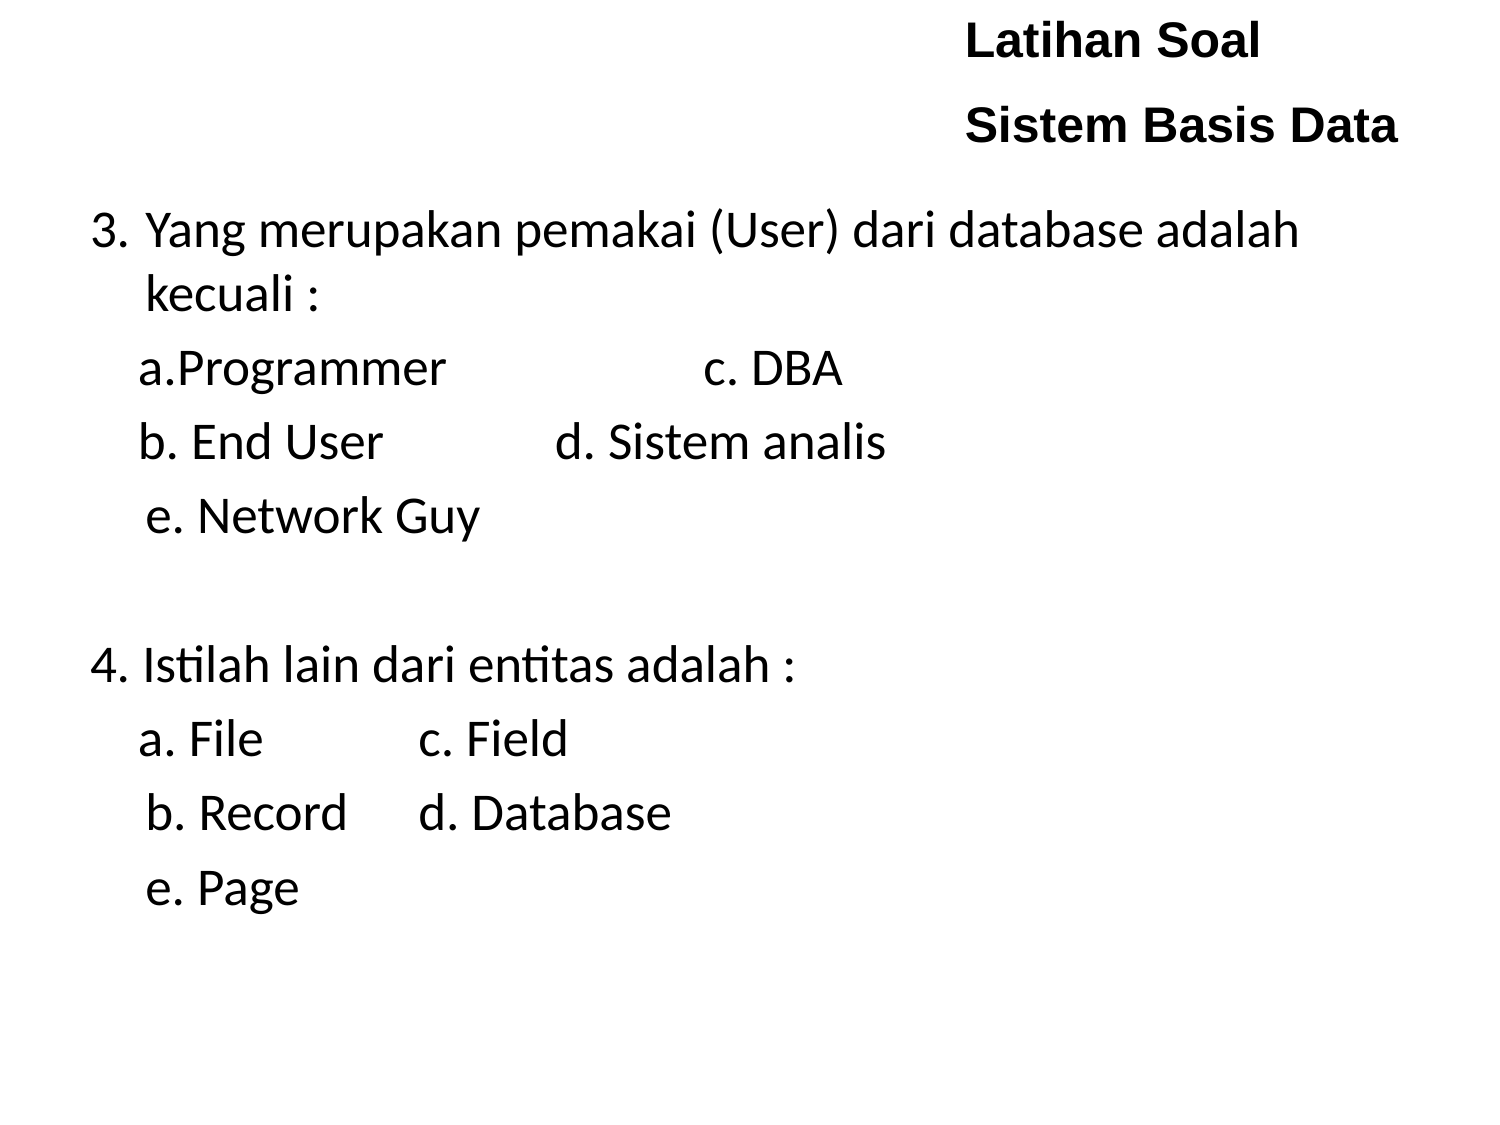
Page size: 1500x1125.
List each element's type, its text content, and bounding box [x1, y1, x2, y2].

list 3. Yang merupakan pemakai (User) dari database adalah kecuali : a.Programmer c. DBA b. End User d. Sistem analis e. Network Guy 4. Istilah lain dari entitas adalah : a. File c. Field b. Record d. Database e. Page [74, 187, 1426, 931]
text_box Latihan Soal Sistem Basis Data [950, 0, 1438, 160]
